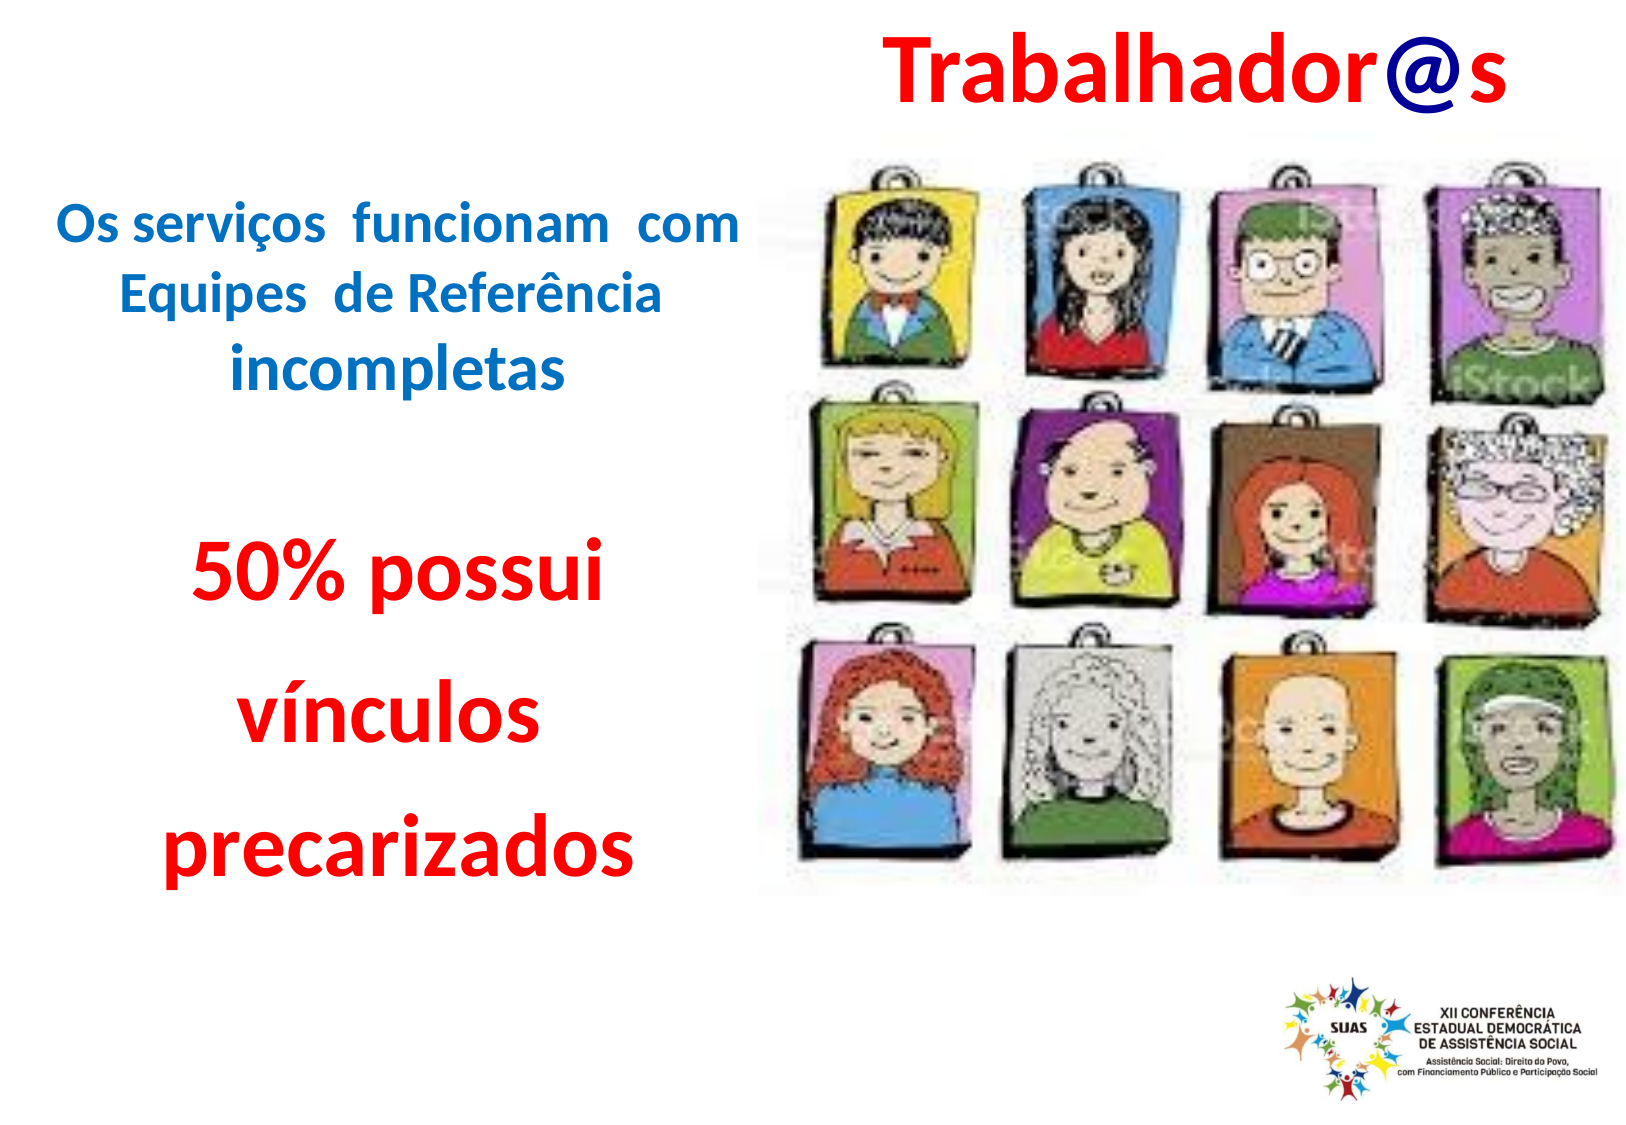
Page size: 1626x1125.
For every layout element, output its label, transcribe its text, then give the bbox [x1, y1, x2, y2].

picture [1273, 964, 1616, 1125]
text_box Os serviços funcionam com Equipes de Referência incompletas [16, 181, 779, 404]
text_box [757, 131, 1625, 897]
title Trabalhador@s [875, 0, 1514, 125]
text_box 50% possui vínculos precarizados [99, 487, 695, 895]
